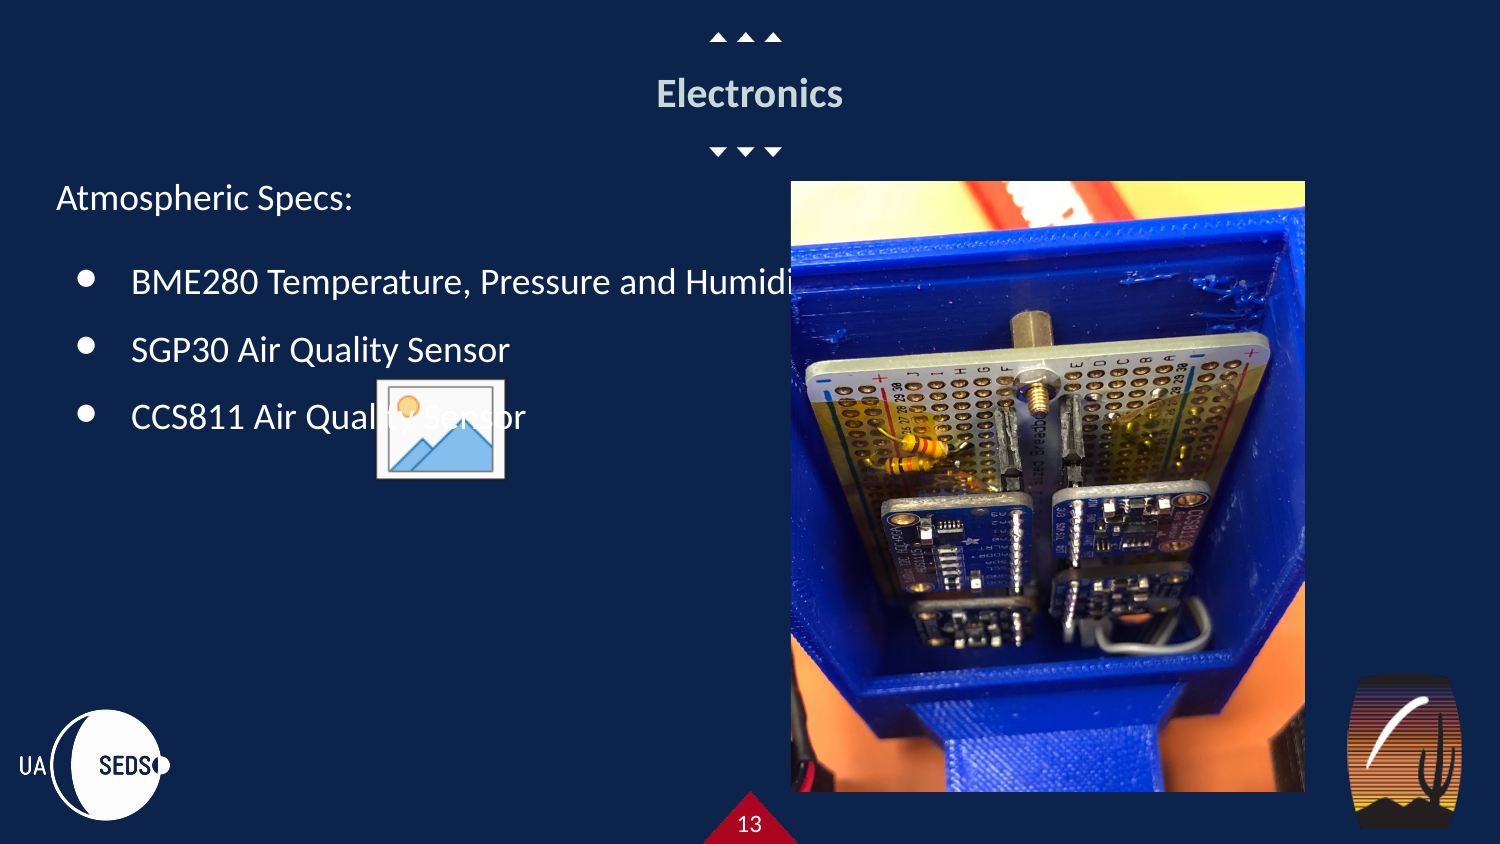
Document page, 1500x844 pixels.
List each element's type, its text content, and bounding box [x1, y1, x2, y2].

picture [0, 157, 738, 844]
title Electronics [112, 0, 1388, 181]
picture [702, 180, 1305, 844]
slide_number 13 [707, 800, 791, 844]
picture [1330, 674, 1482, 829]
